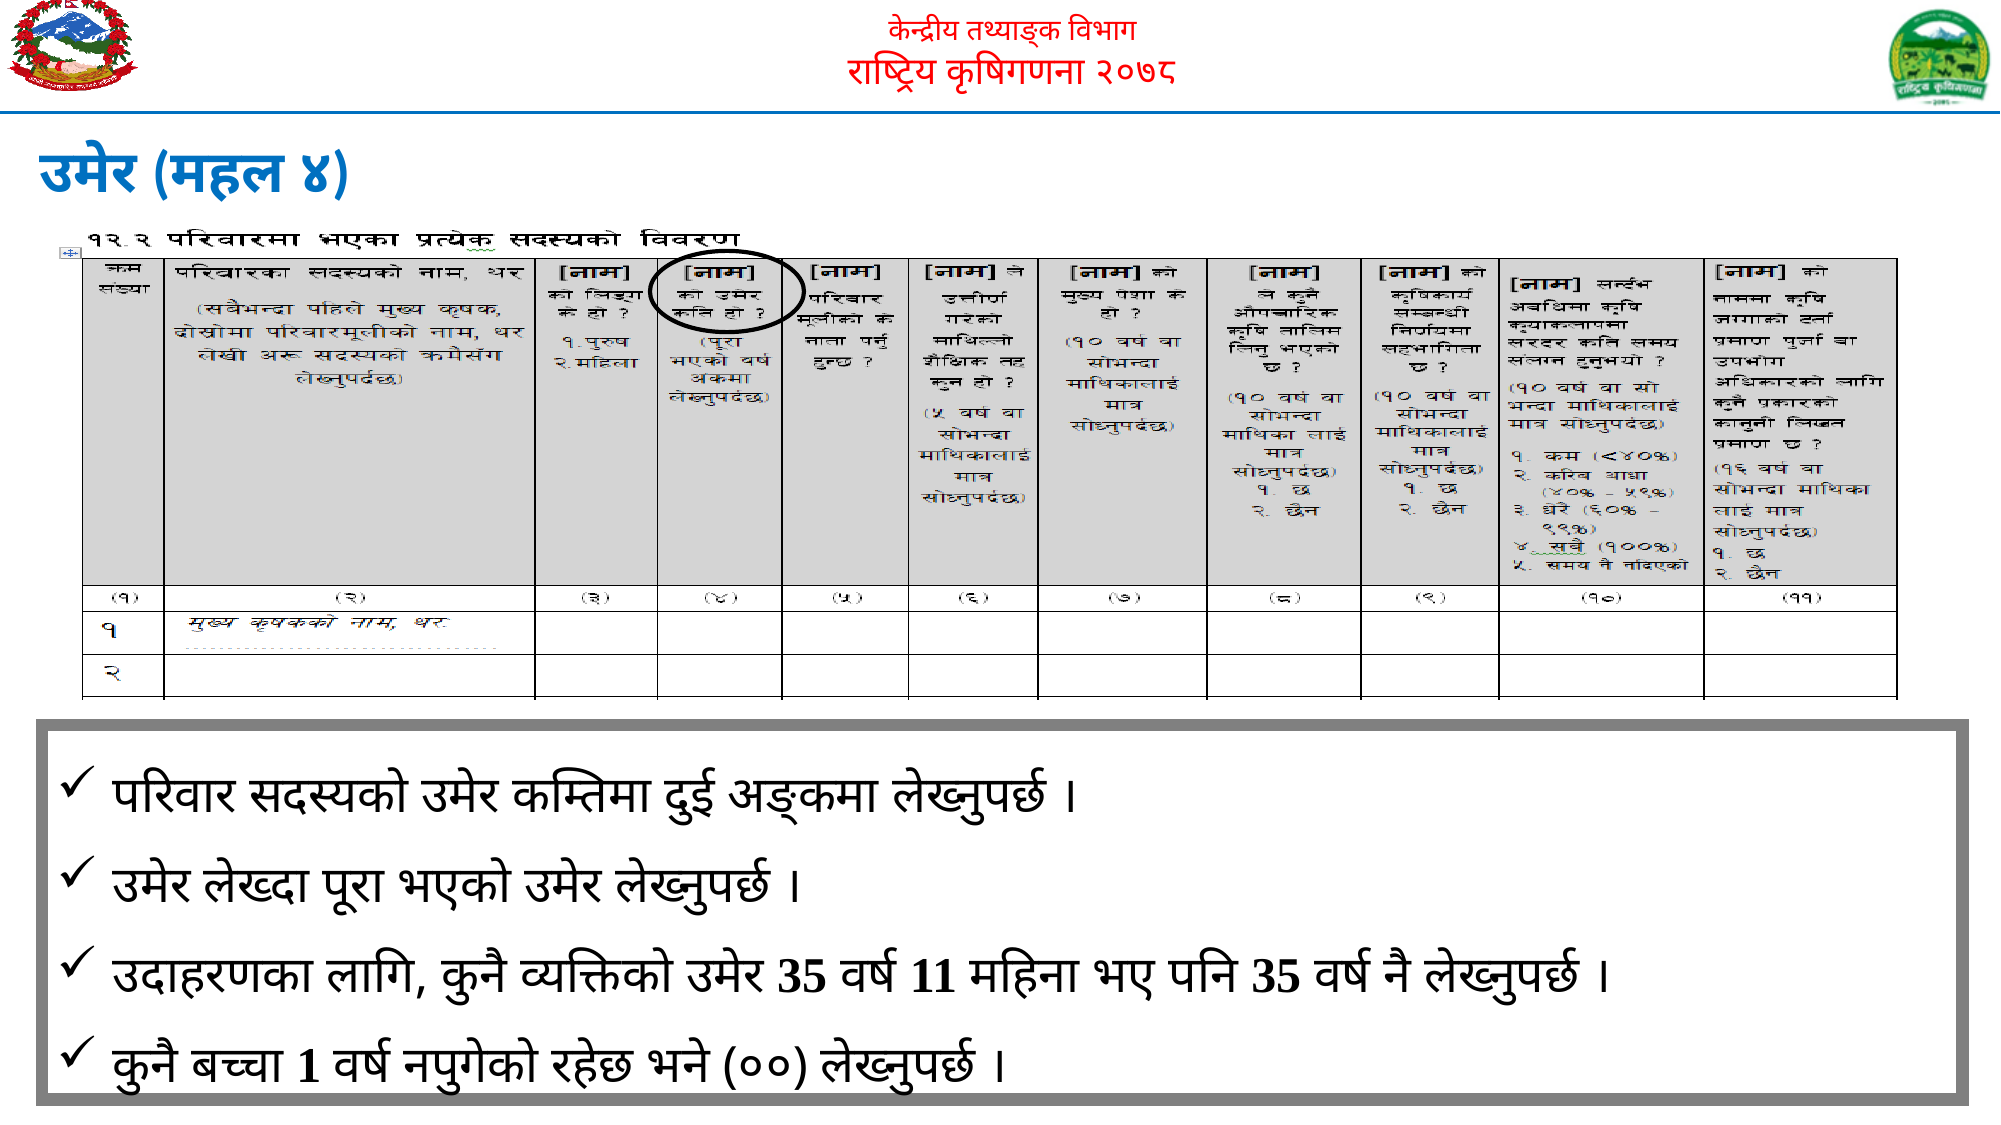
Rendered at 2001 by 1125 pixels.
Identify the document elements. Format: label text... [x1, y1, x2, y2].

text_box उमेर (महल ४) [24, 126, 435, 212]
picture [1887, 4, 1993, 110]
picture [7, 0, 138, 91]
picture [24, 212, 1963, 701]
text_box परिवार सदस्यको उमेर कम्तिमा दुई अङ्कमा लेख्नुपर्छ । उमेर लेख्दा पूरा भएको उमेर लेख्नुपर्छ । उदाहरणका लागि, कुनै व्यक्तिको उमेर 35 वर्ष 11 महिना भए पनि 35 वर्ष नै लेख्नुपर्छ । कुनै बच्चा 1 वर्ष नपुगेको रहेछ भने (००) लेख्नुपर्छ । [41, 724, 1963, 1100]
